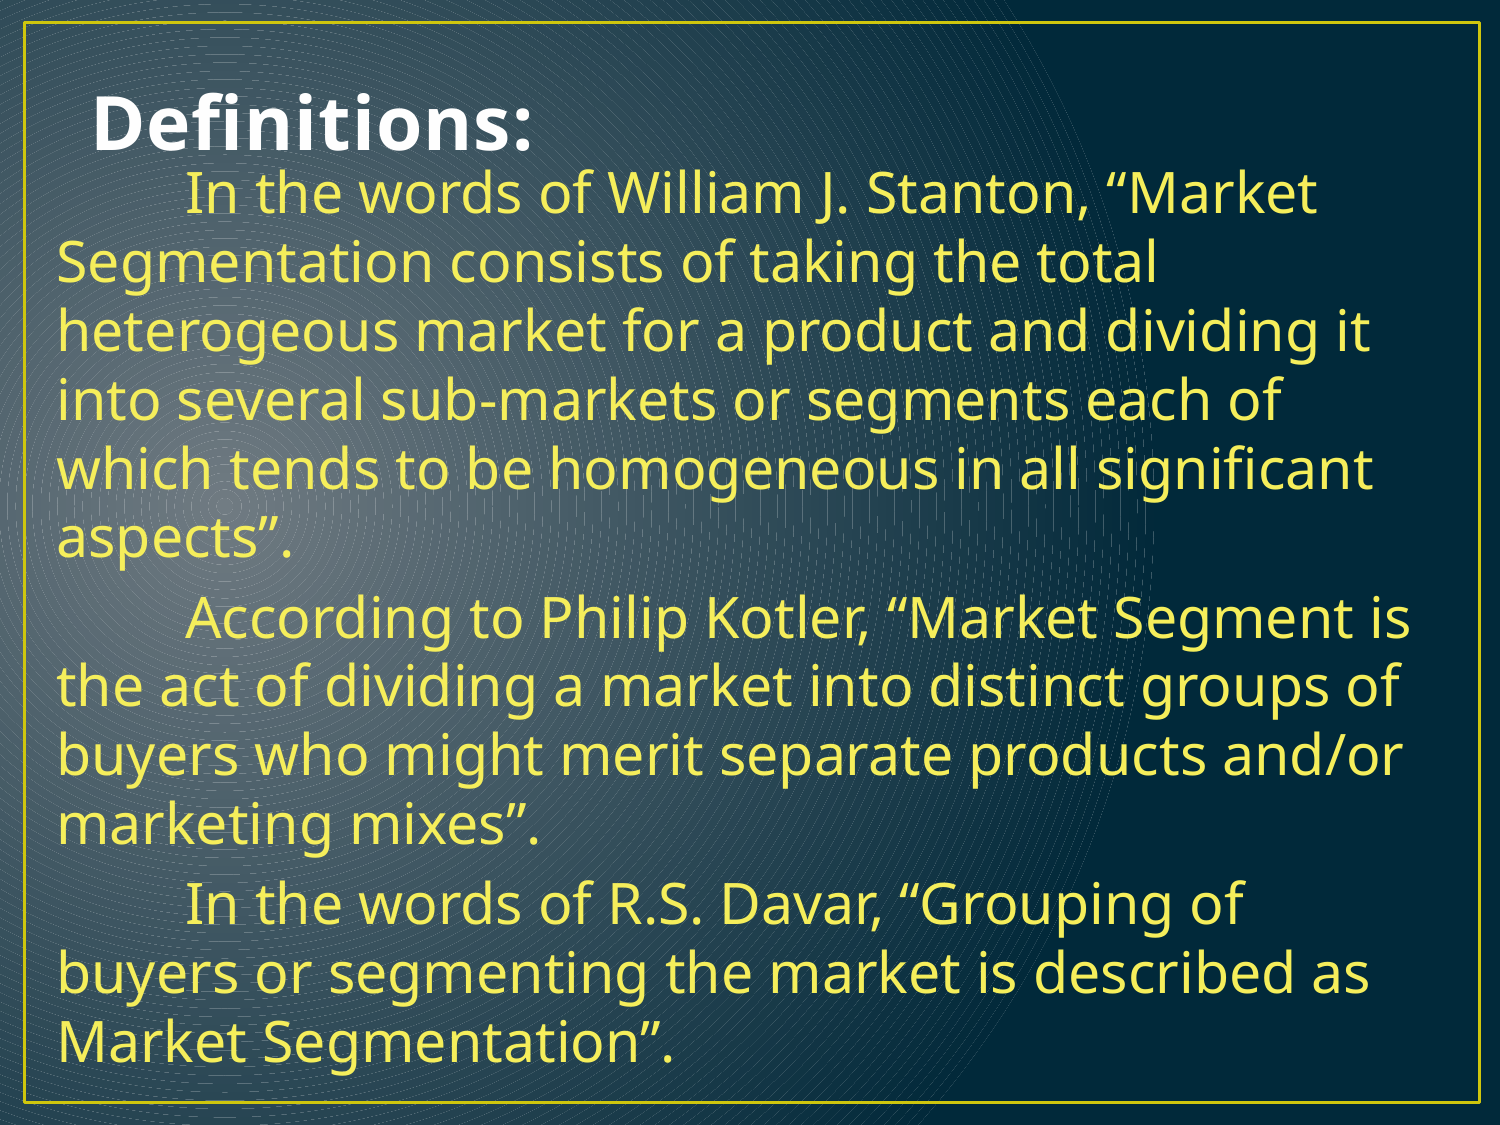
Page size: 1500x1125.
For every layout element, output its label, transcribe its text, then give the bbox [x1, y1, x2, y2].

list In the words of William J. Stanton, “Market Segmentation consists of taking the total heterogeous market for a product and dividing it into several sub-markets or segments each of which tends to be homogeneous in all significant aspects”. According to Philip Kotler, “Market Segment is the act of dividing a market into distinct groups of buyers who might merit separate products and/or marketing mixes”. In the words of R.S. Davar, “Grouping of buyers or segmenting the market is described as Market Segmentation”. [41, 149, 1447, 1083]
title Definitions: [75, 45, 1425, 149]
